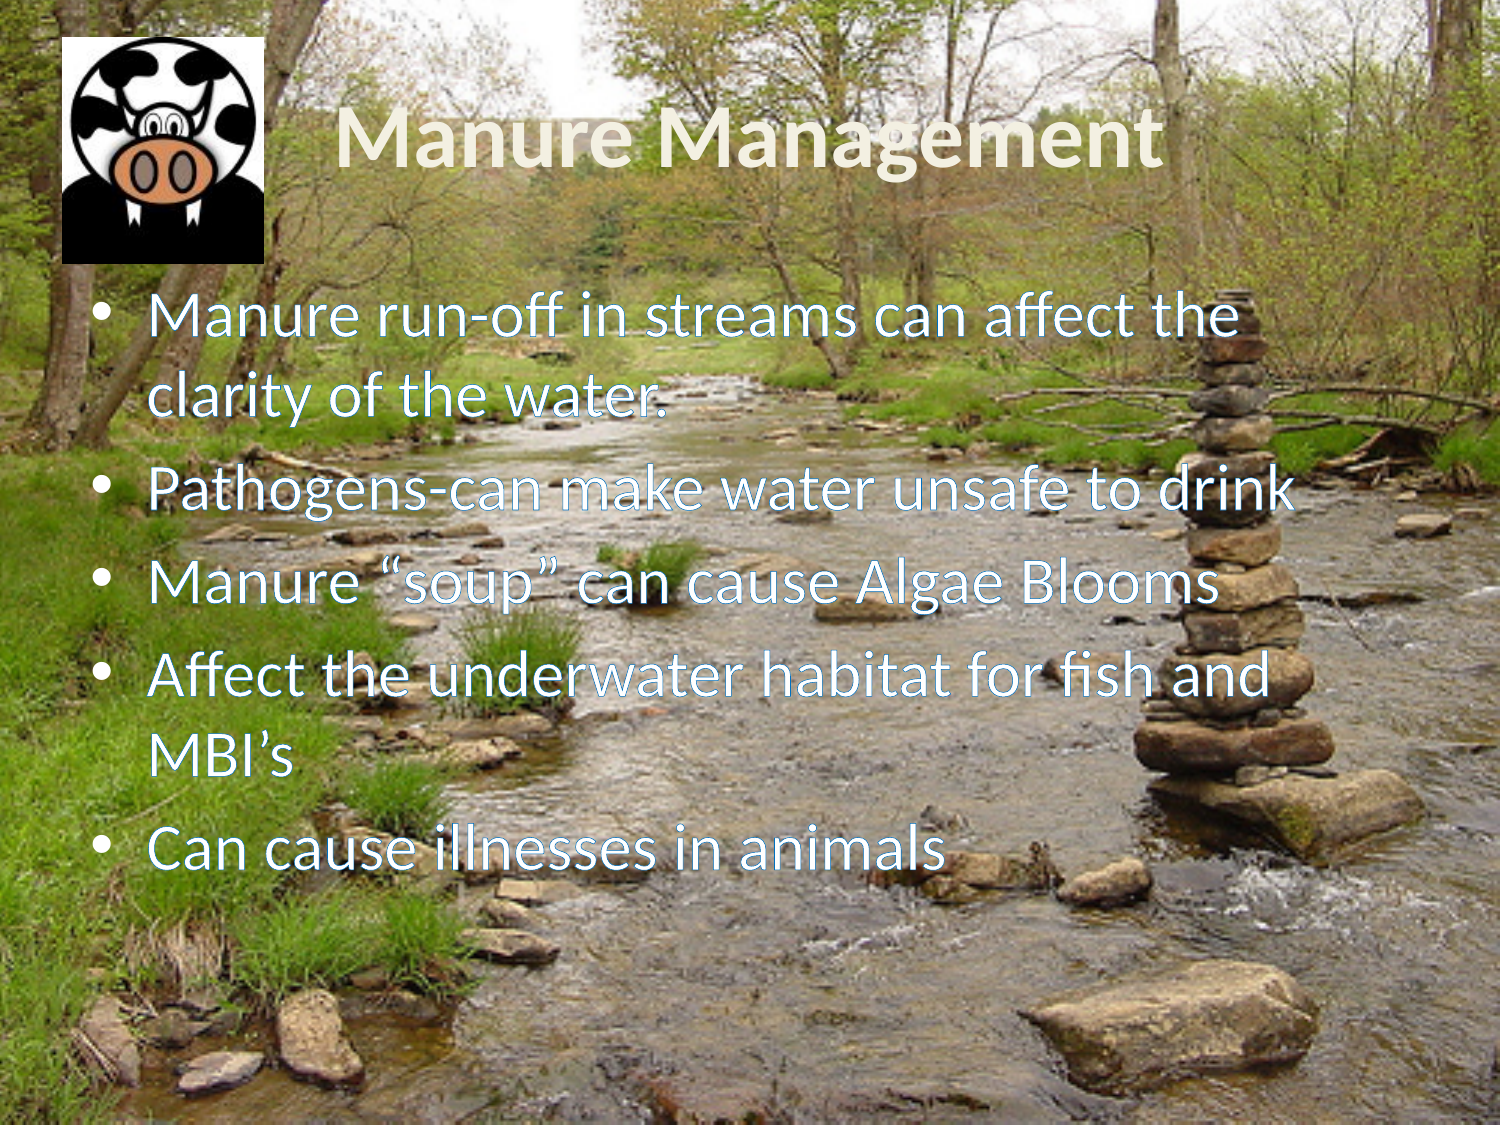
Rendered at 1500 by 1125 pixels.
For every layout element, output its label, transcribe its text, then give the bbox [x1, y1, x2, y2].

picture [0, 0, 1500, 1125]
list Manure run-off in streams can affect the clarity of the water. Pathogens-can make water unsafe to drink Manure “soup” can cause Algae Blooms Affect the underwater habitat for fish and MBI’s Can cause illnesses in animals [74, 262, 1426, 1006]
title Manure Management [265, 37, 1426, 226]
